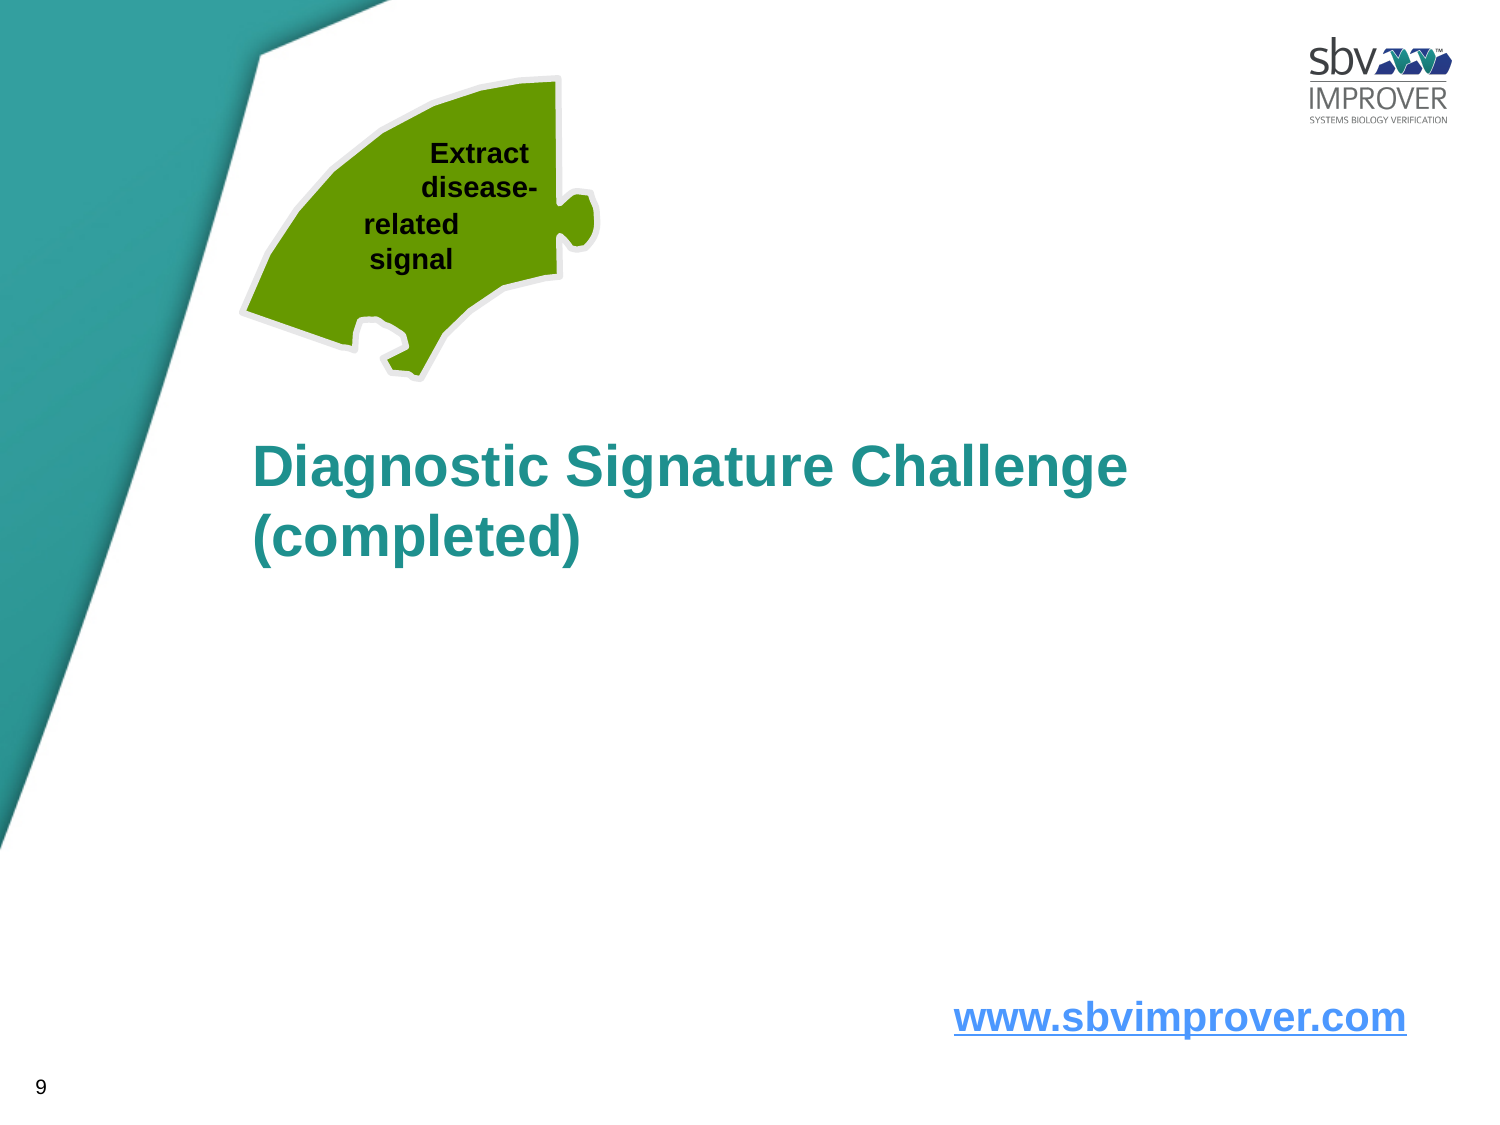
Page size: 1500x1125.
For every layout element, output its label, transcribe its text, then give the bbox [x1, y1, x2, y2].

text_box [241, 77, 602, 380]
picture [0, 0, 1500, 1125]
text_box Diagnostic Signature Challenge (completed) [237, 420, 1472, 616]
list www.sbvimprover.com [938, 982, 1447, 1077]
